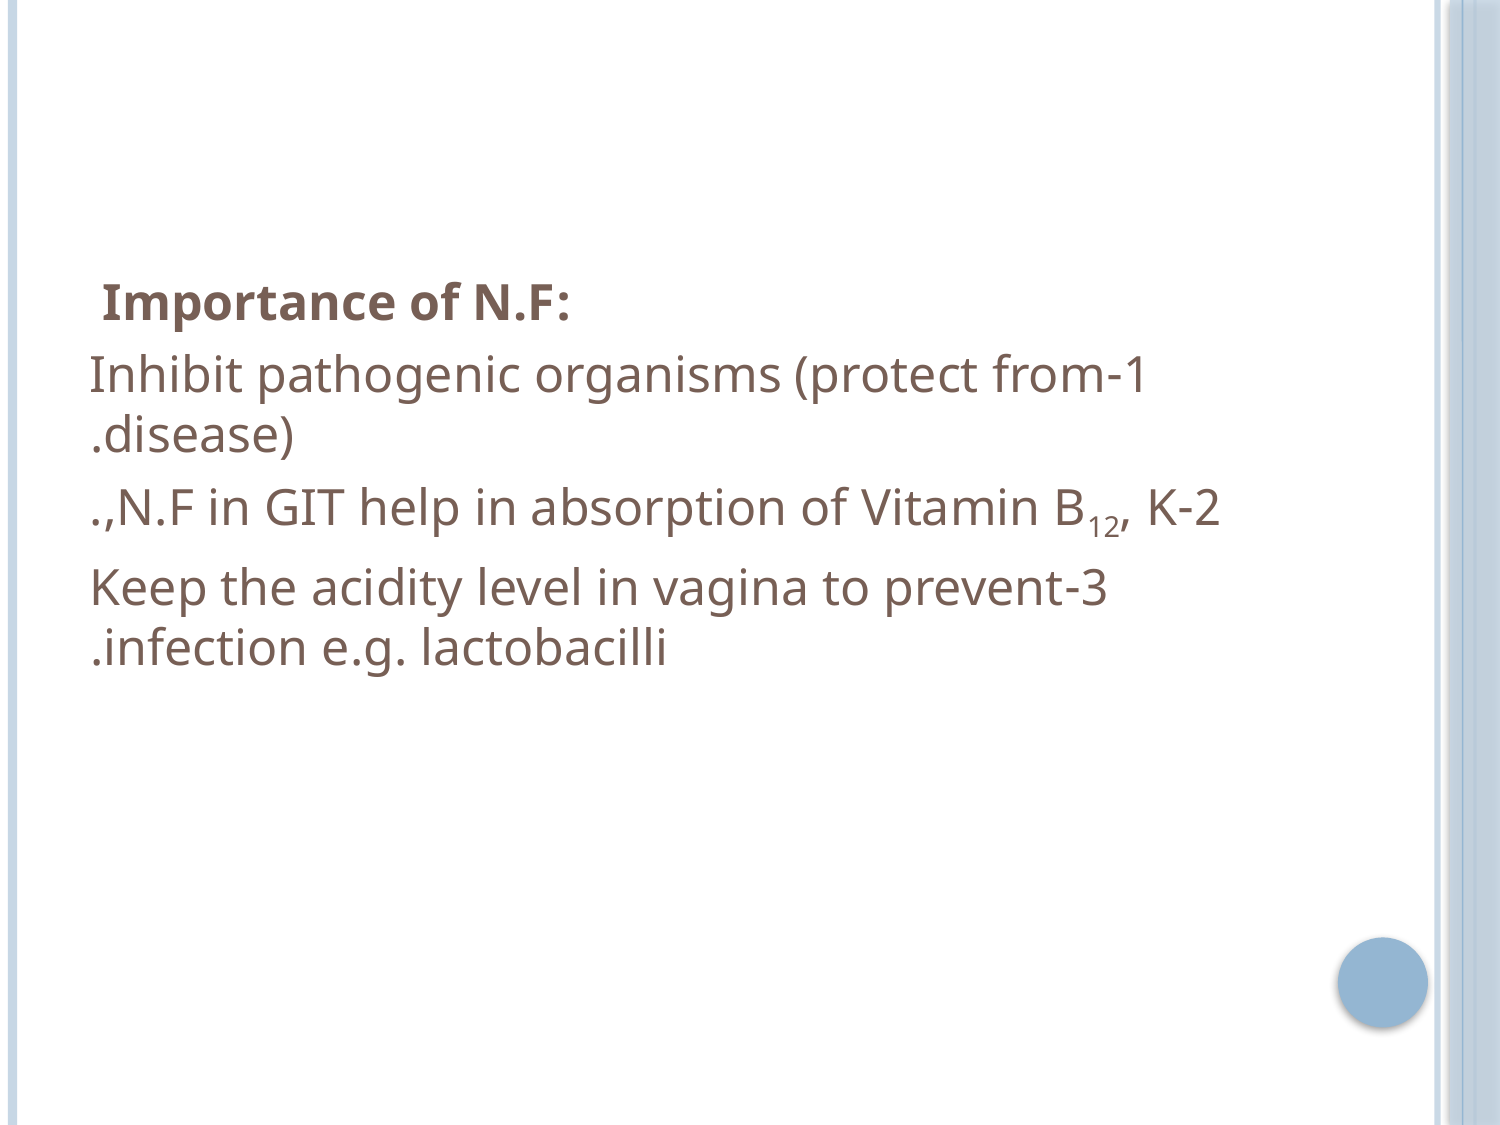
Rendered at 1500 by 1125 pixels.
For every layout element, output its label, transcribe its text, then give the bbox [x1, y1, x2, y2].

list :Importance of N.F 1-Inhibit pathogenic organisms (protect from disease). 2-N.F in GIT help in absorption of Vitamin B12, K,. 3-Keep the acidity level in vagina to prevent infection e.g. lactobacilli. [75, 262, 1300, 1062]
